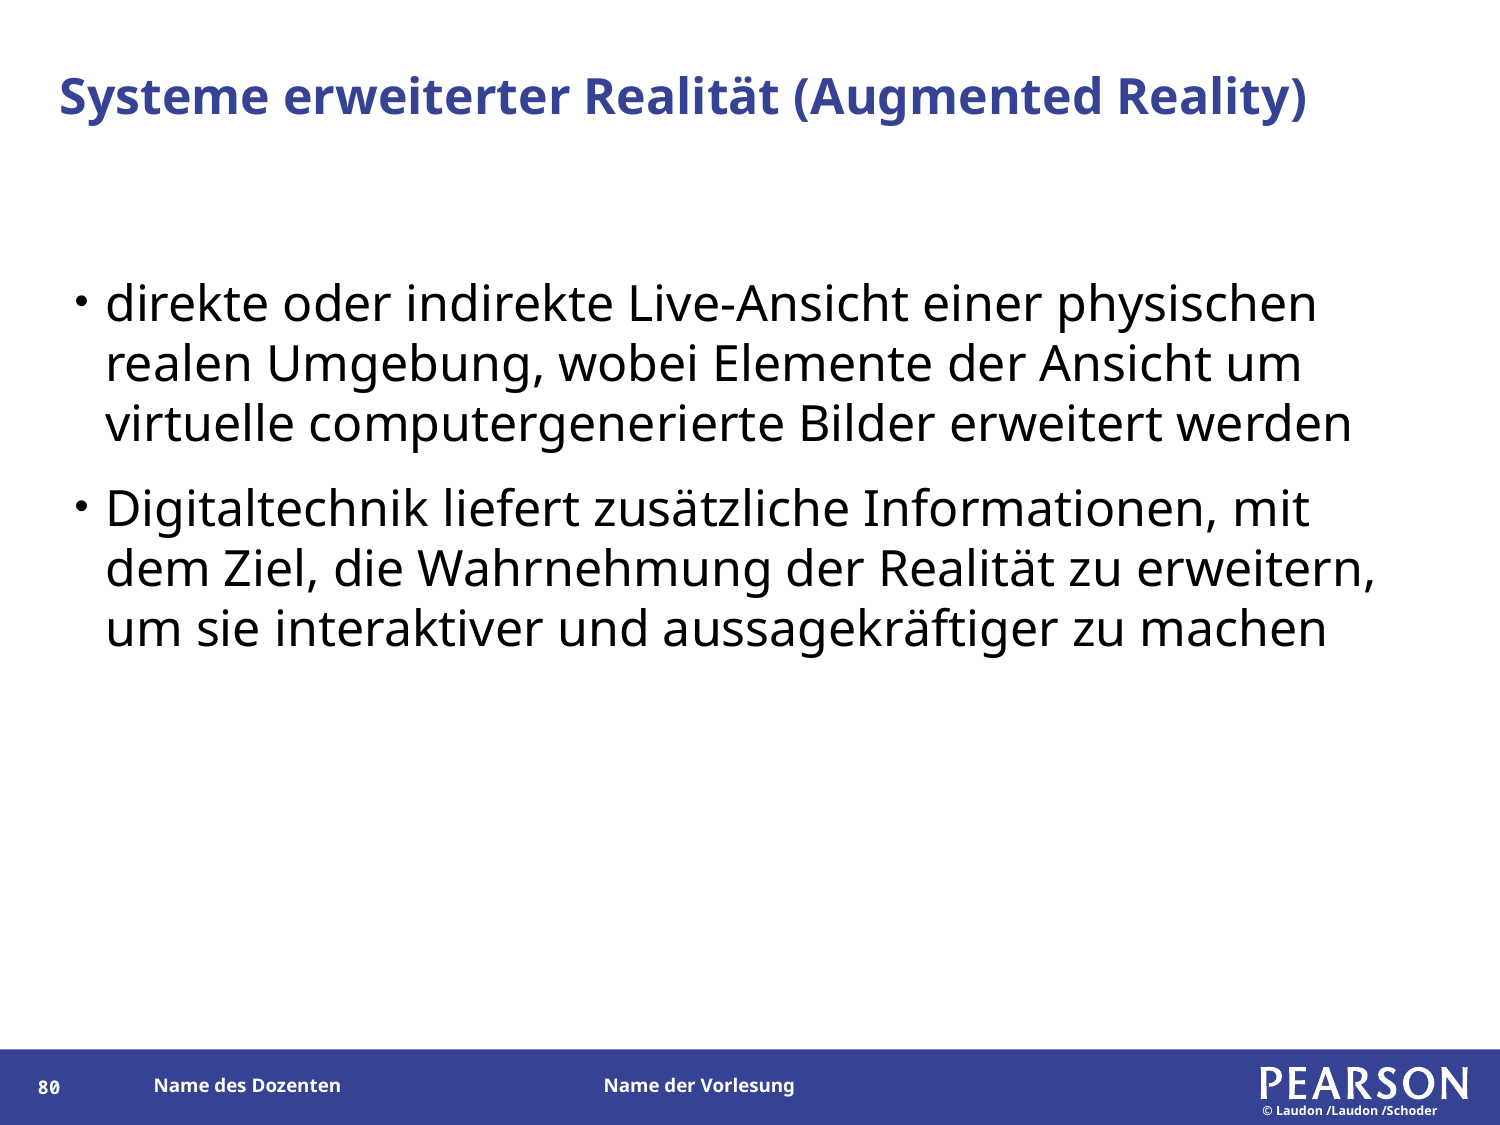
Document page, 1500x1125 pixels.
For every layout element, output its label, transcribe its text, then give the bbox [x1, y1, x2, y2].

slide_number 79 [22, 1067, 136, 1098]
title Systeme erweiterter Realität (Augmented Reality) [59, 64, 1410, 213]
list direkte oder indirekte Live-Ansicht einer physischen realen Umgebung, wobei Elemente der Ansicht um virtuelle computergenerierte Bilder erweitert werden Digitaltechnik liefert zusätzliche Informationen, mit dem Ziel, die Wahrnehmung der Realität zu erweitern, um sie interaktiver und aussagekräftiger zu machen [59, 263, 1410, 1017]
